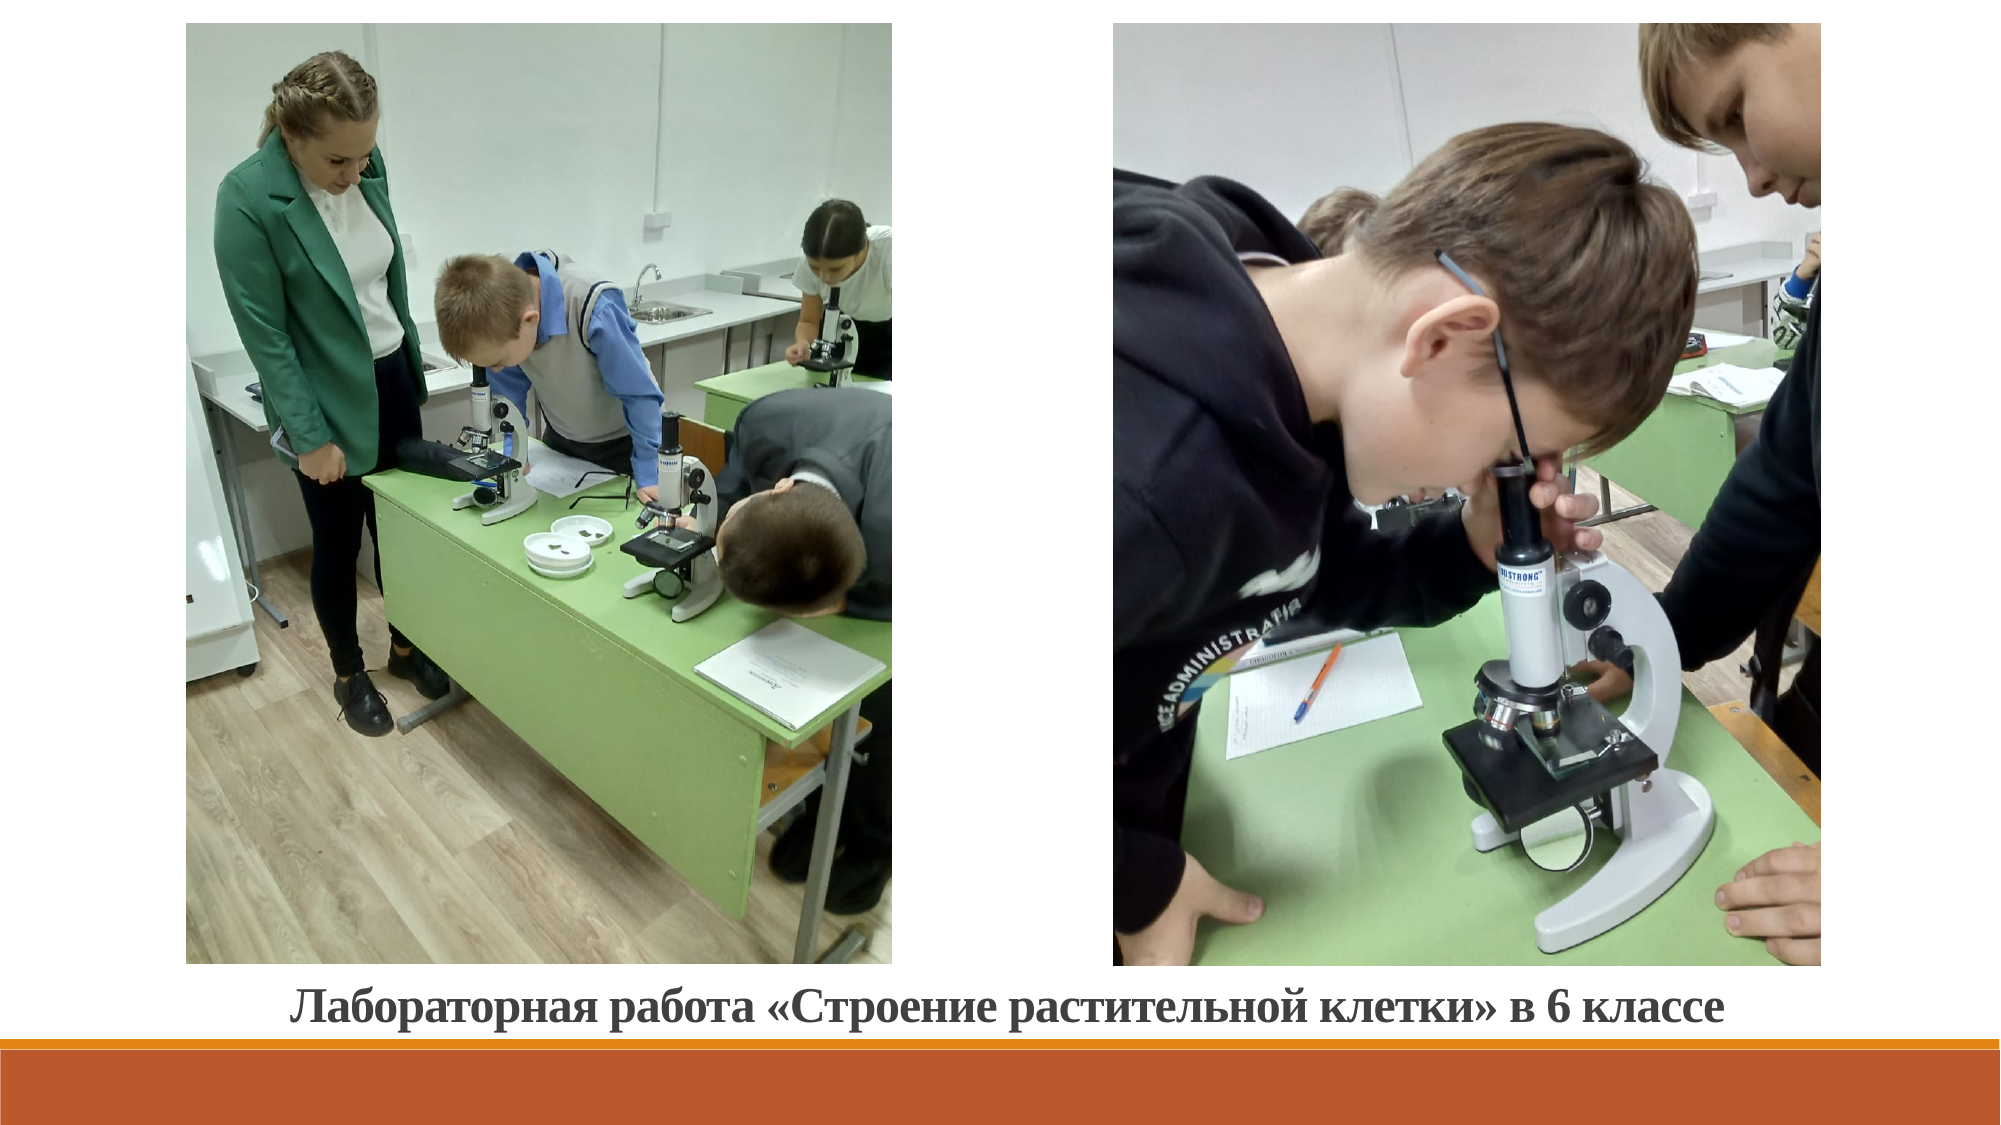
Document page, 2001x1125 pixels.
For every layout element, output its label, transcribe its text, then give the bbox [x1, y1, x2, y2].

picture [1113, 23, 1821, 967]
picture [185, 23, 893, 965]
title Лабораторная работа «Строение растительной клетки» в 6 классе [275, 943, 2000, 1041]
